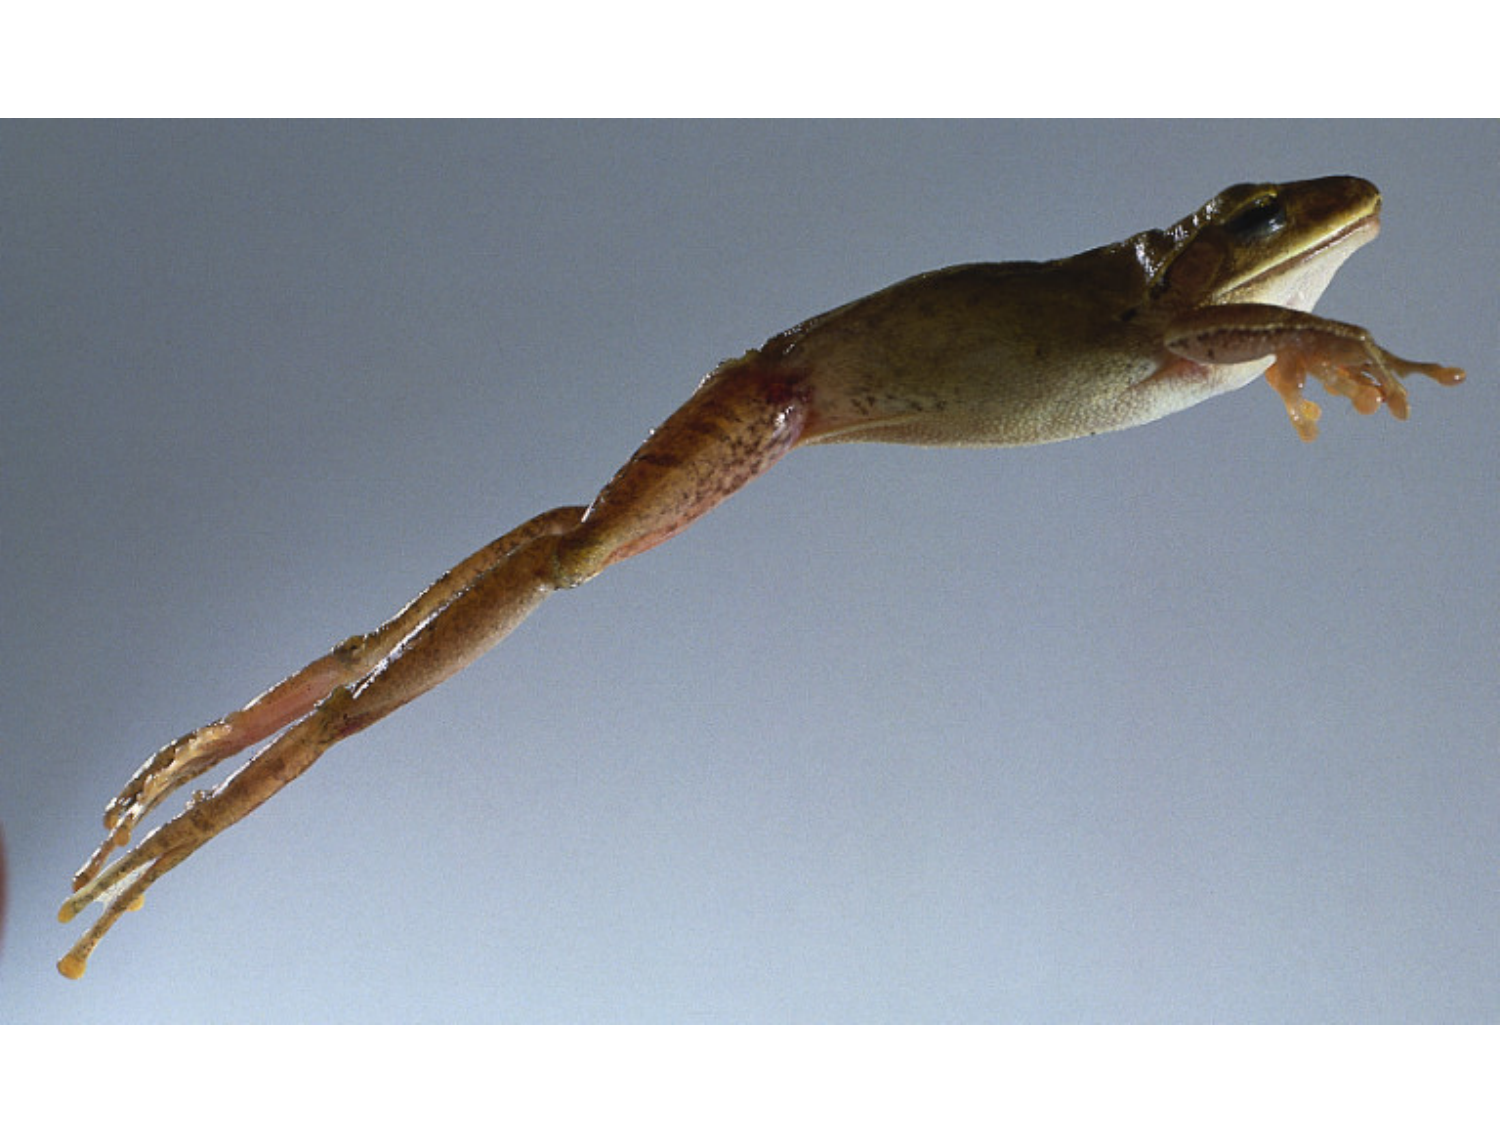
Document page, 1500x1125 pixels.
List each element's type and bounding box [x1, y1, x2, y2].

picture [0, 118, 1500, 1026]
